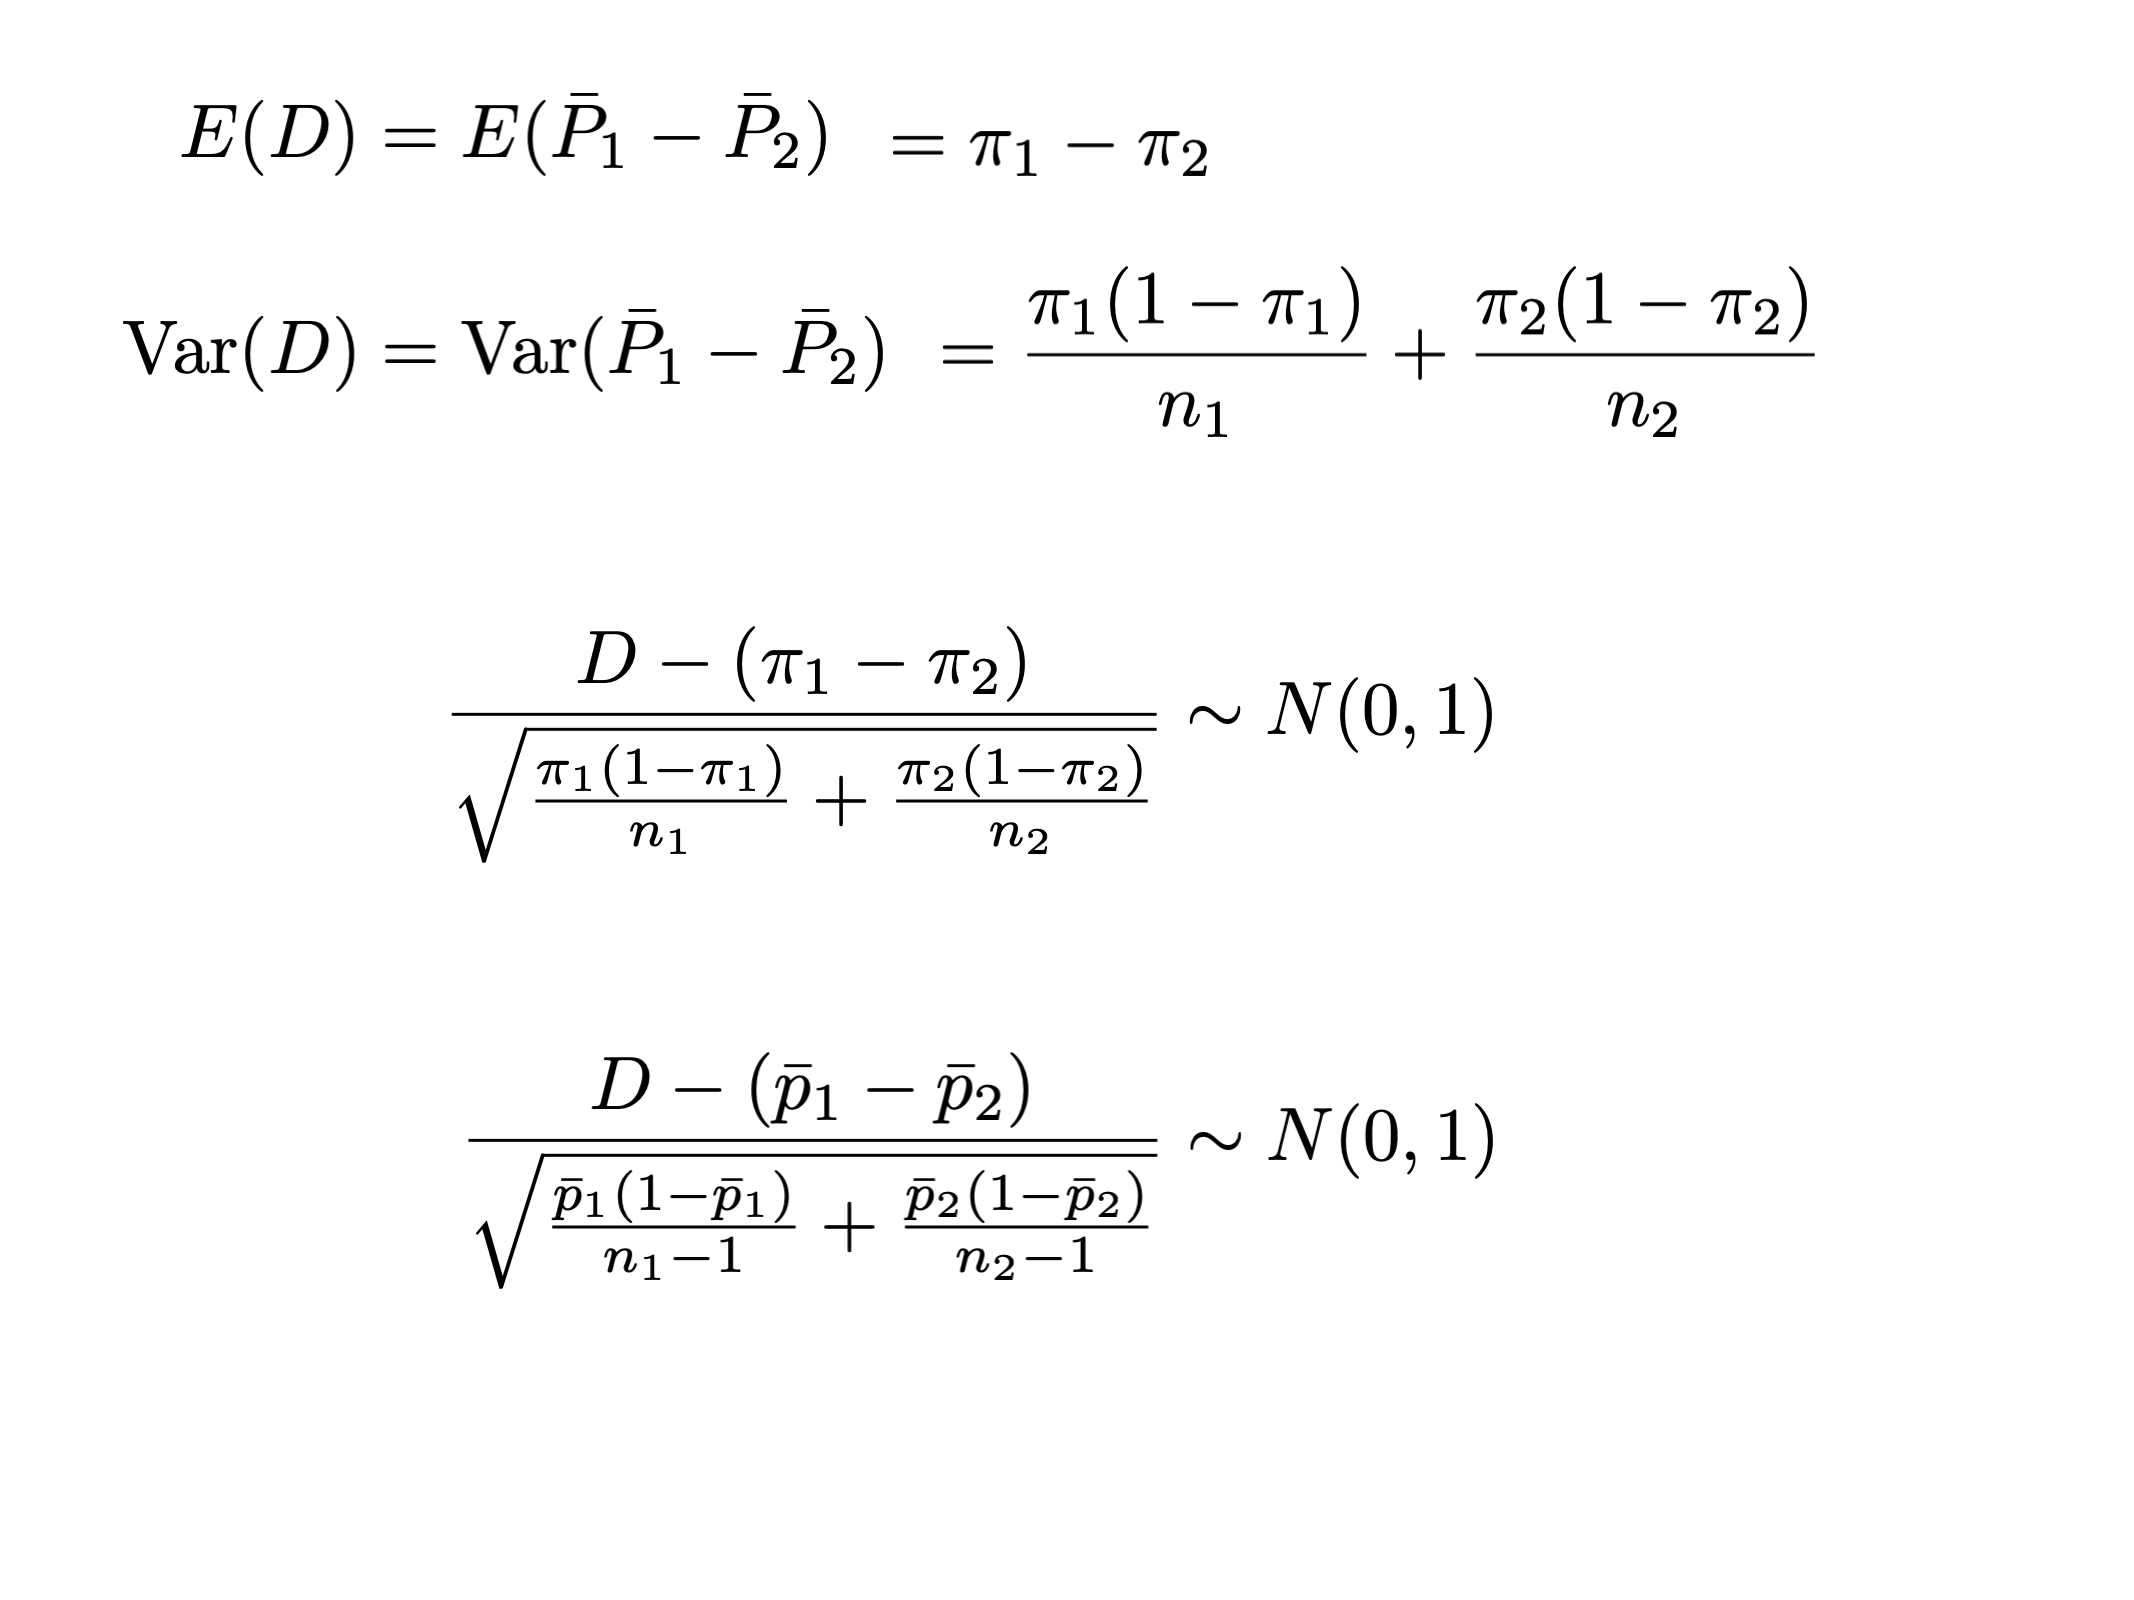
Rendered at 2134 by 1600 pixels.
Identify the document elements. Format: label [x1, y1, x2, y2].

picture [180, 93, 828, 177]
picture [467, 1050, 1493, 1289]
picture [941, 265, 1816, 438]
picture [123, 309, 885, 394]
picture [450, 624, 1493, 863]
picture [893, 130, 1207, 177]
